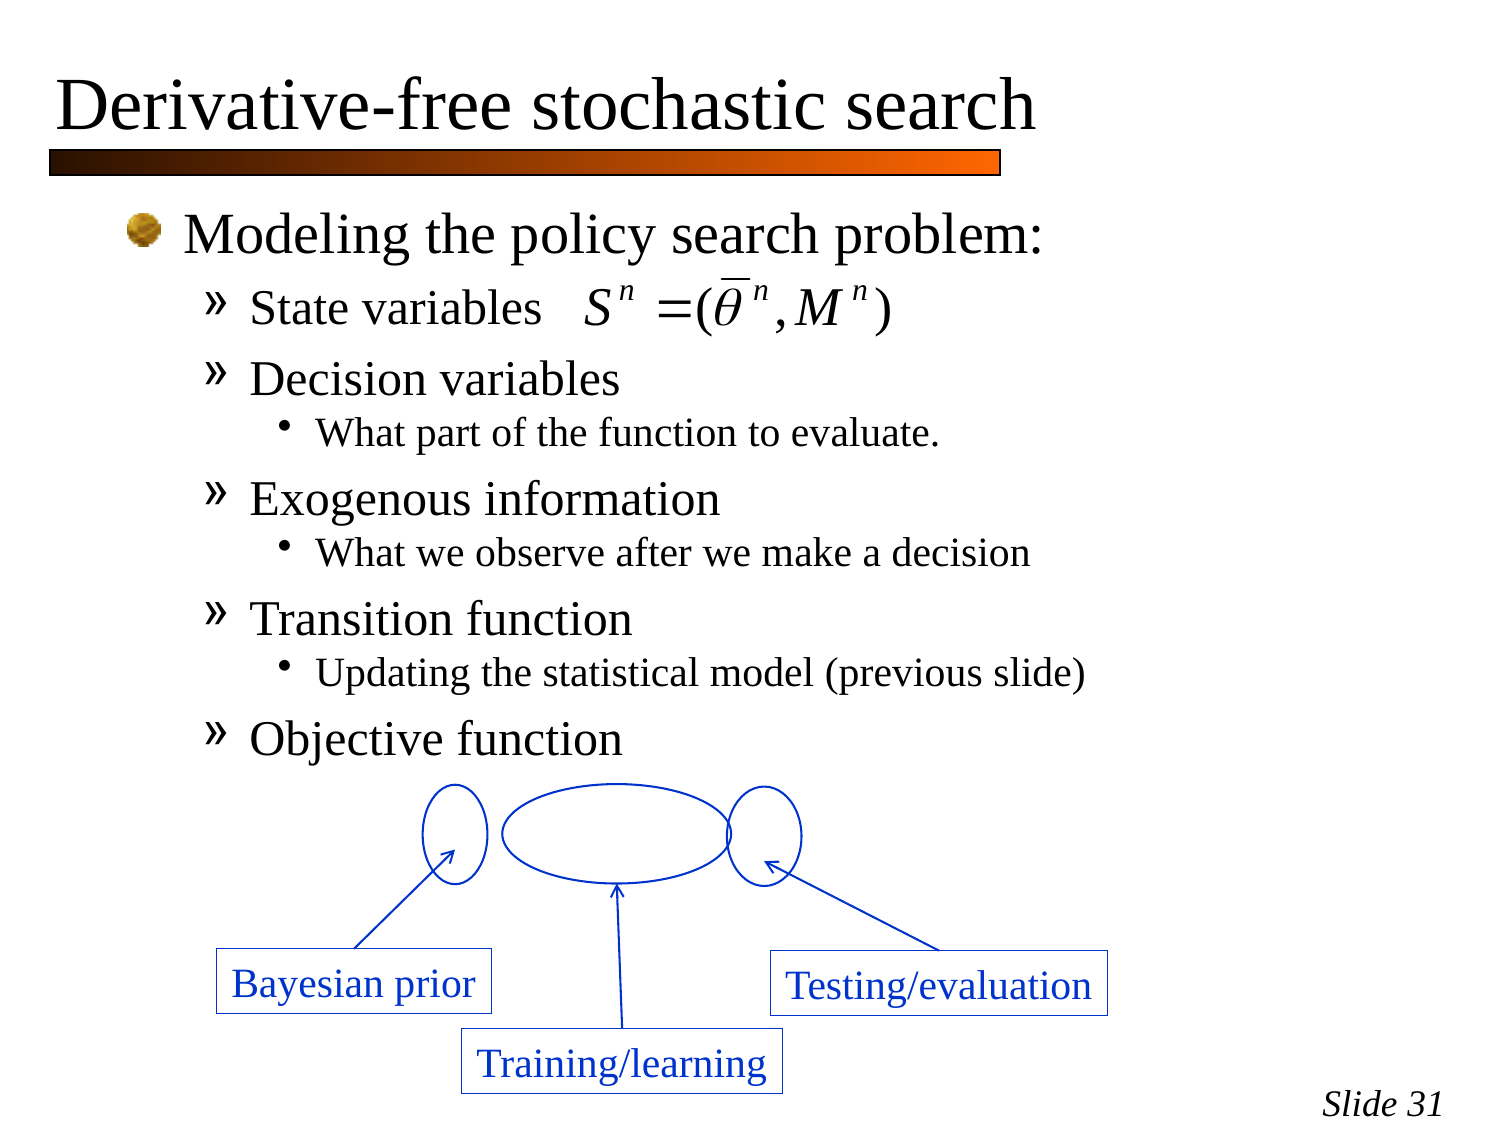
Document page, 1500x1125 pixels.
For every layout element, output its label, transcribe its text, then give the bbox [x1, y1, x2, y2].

text_box Slide 31 [1227, 1071, 1500, 1125]
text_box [726, 786, 1110, 1017]
title Derivative-free stochastic search [40, 50, 1316, 150]
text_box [210, 784, 458, 1015]
picture [127, 213, 161, 247]
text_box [575, 265, 905, 349]
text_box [460, 783, 784, 1095]
